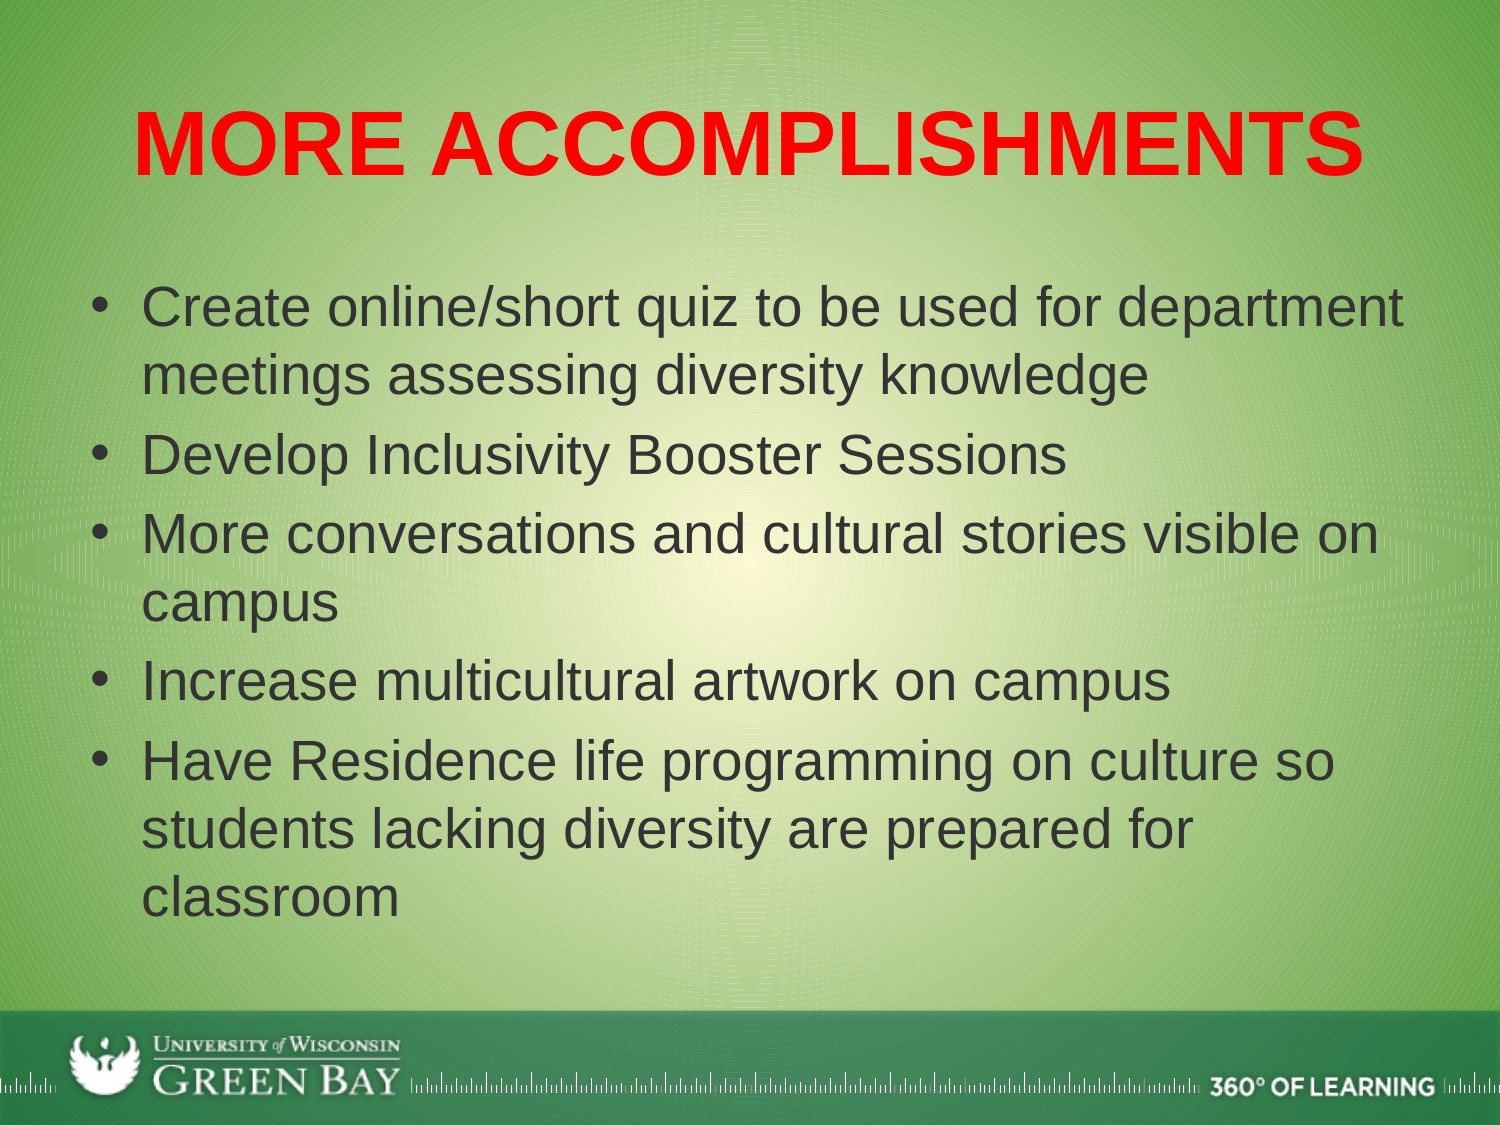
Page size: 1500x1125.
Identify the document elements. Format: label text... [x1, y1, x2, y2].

list Create online/short quiz to be used for department meetings assessing diversity knowledge Develop Inclusivity Booster Sessions More conversations and cultural stories visible on campus Increase multicultural artwork on campus Have Residence life programming on culture so students lacking diversity are prepared for classroom [75, 262, 1425, 978]
title More accomplishments [75, 45, 1425, 233]
